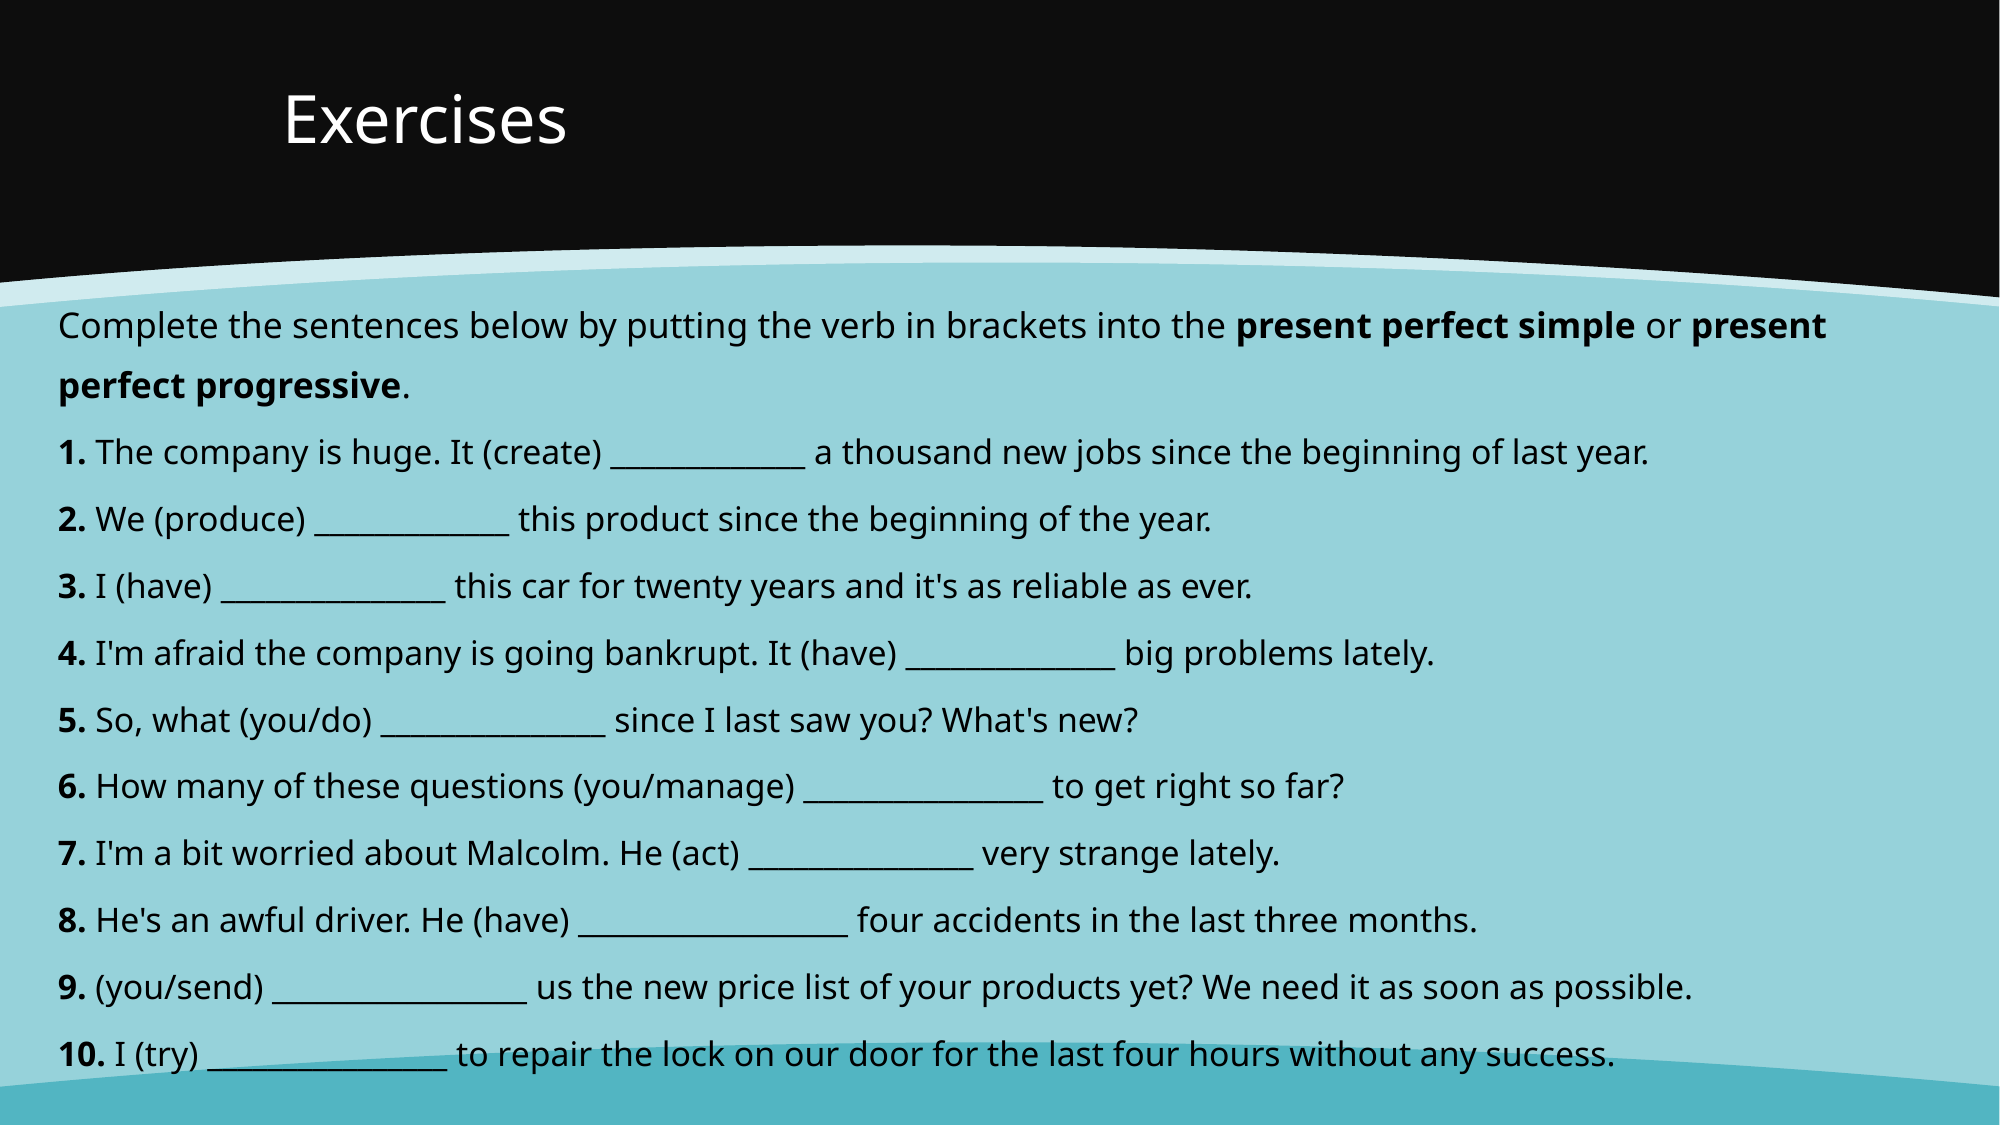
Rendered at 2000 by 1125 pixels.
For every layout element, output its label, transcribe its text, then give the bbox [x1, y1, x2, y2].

title Exercises [267, 66, 1768, 166]
list Complete the sentences below by putting the verb in brackets into the present perfect simple or present perfect progressive. 1. The company is huge. It (create) _____________ a thousand new jobs since the beginning of last year. 2. We (produce) _____________ this product since the beginning of the year. 3. I (have) _______________ this car for twenty years and it's as reliable as ever. 4. I'm afraid the company is going bankrupt. It (have) ______________ big problems lately. 5. So, what (you/do) _______________ since I last saw you? What's new? 6. How many of these questions (you/manage) ________________ to get right so far? 7. I'm a bit worried about Malcolm. He (act) _______________ very strange lately. 8. He's an awful driver. He (have) __________________ four accidents in the last three months. 9. (you/send) _________________ us the new price list of your products yet? We need it as soon as possible. 10. I (try) ________________ to repair the lock on our door for the last four hours without any success. [42, 278, 1945, 1083]
